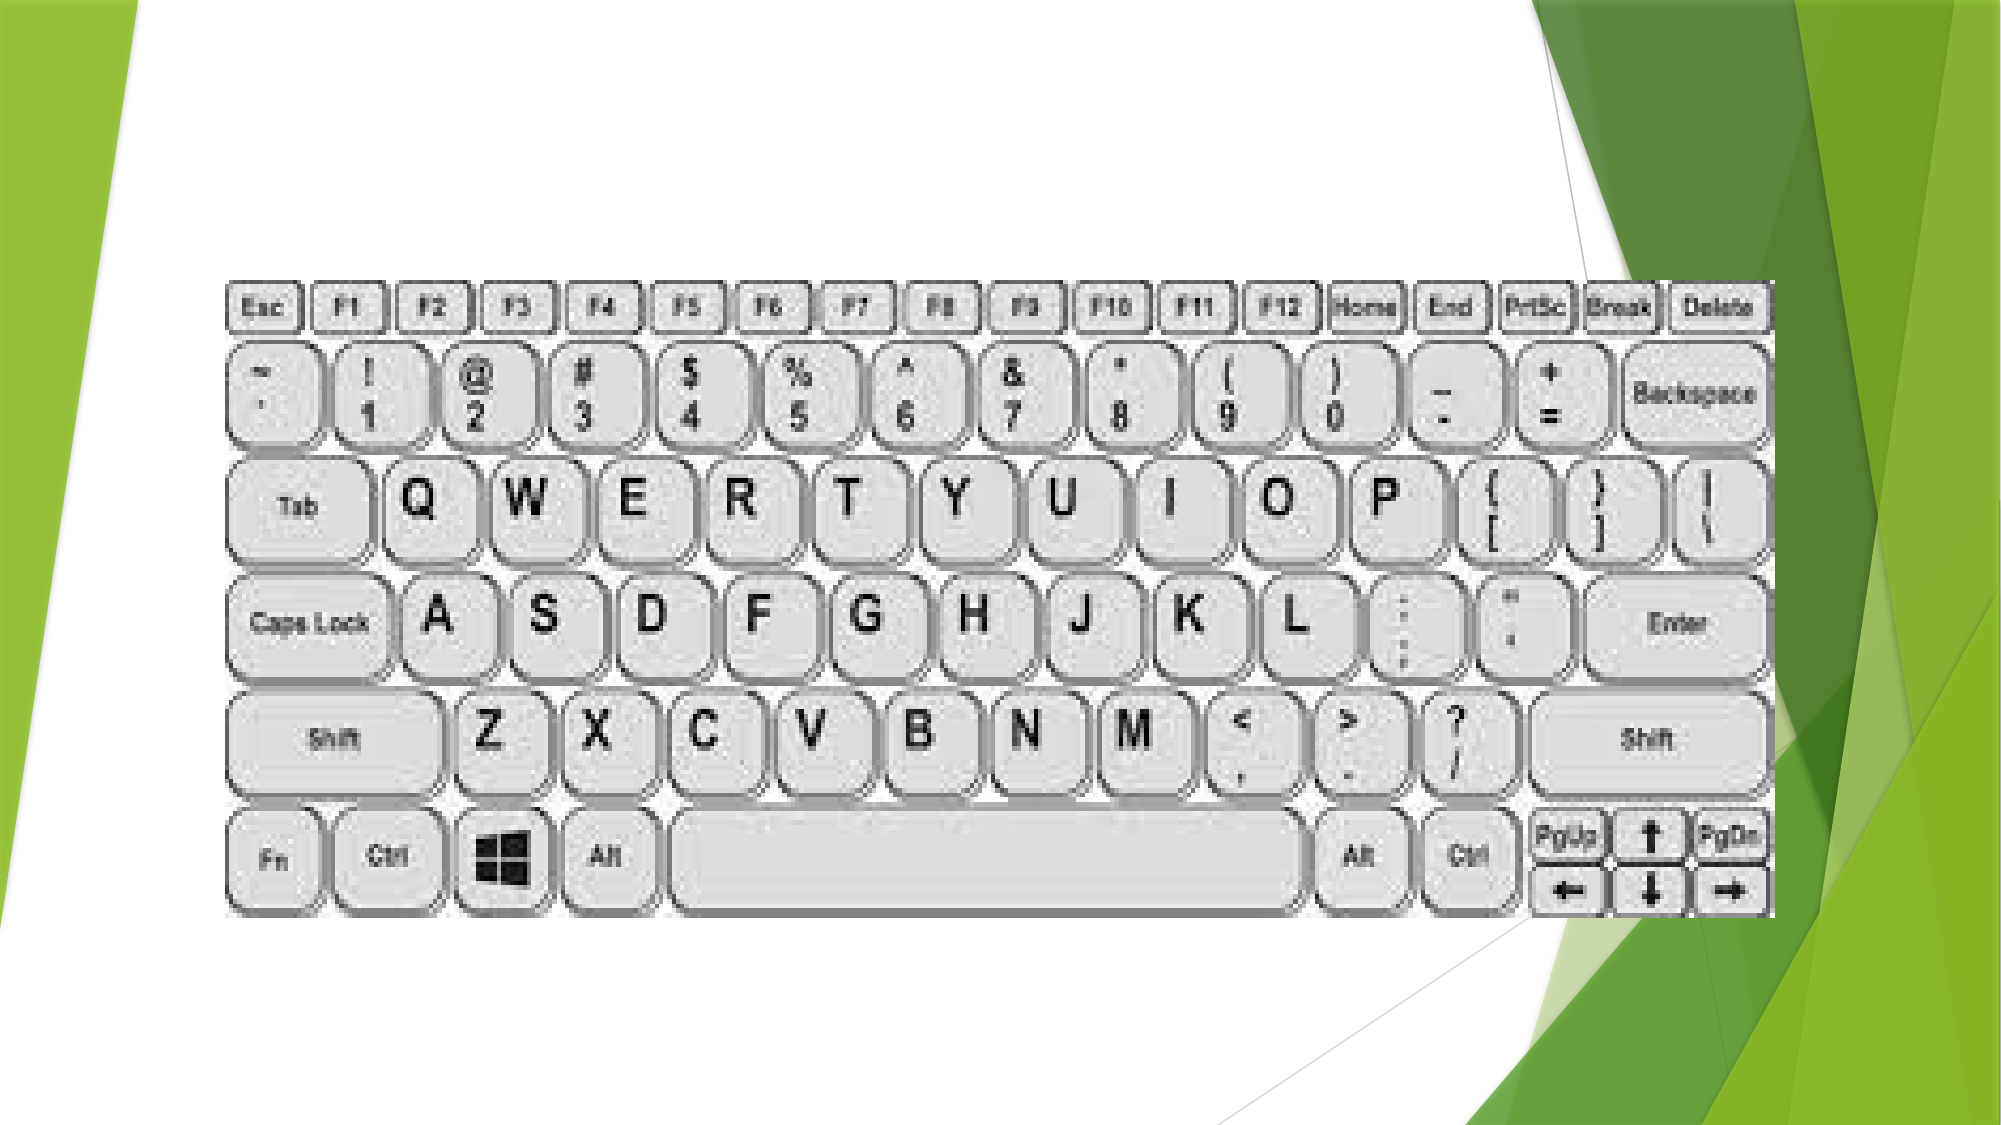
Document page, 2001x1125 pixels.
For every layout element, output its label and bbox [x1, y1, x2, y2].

picture [224, 279, 1776, 918]
